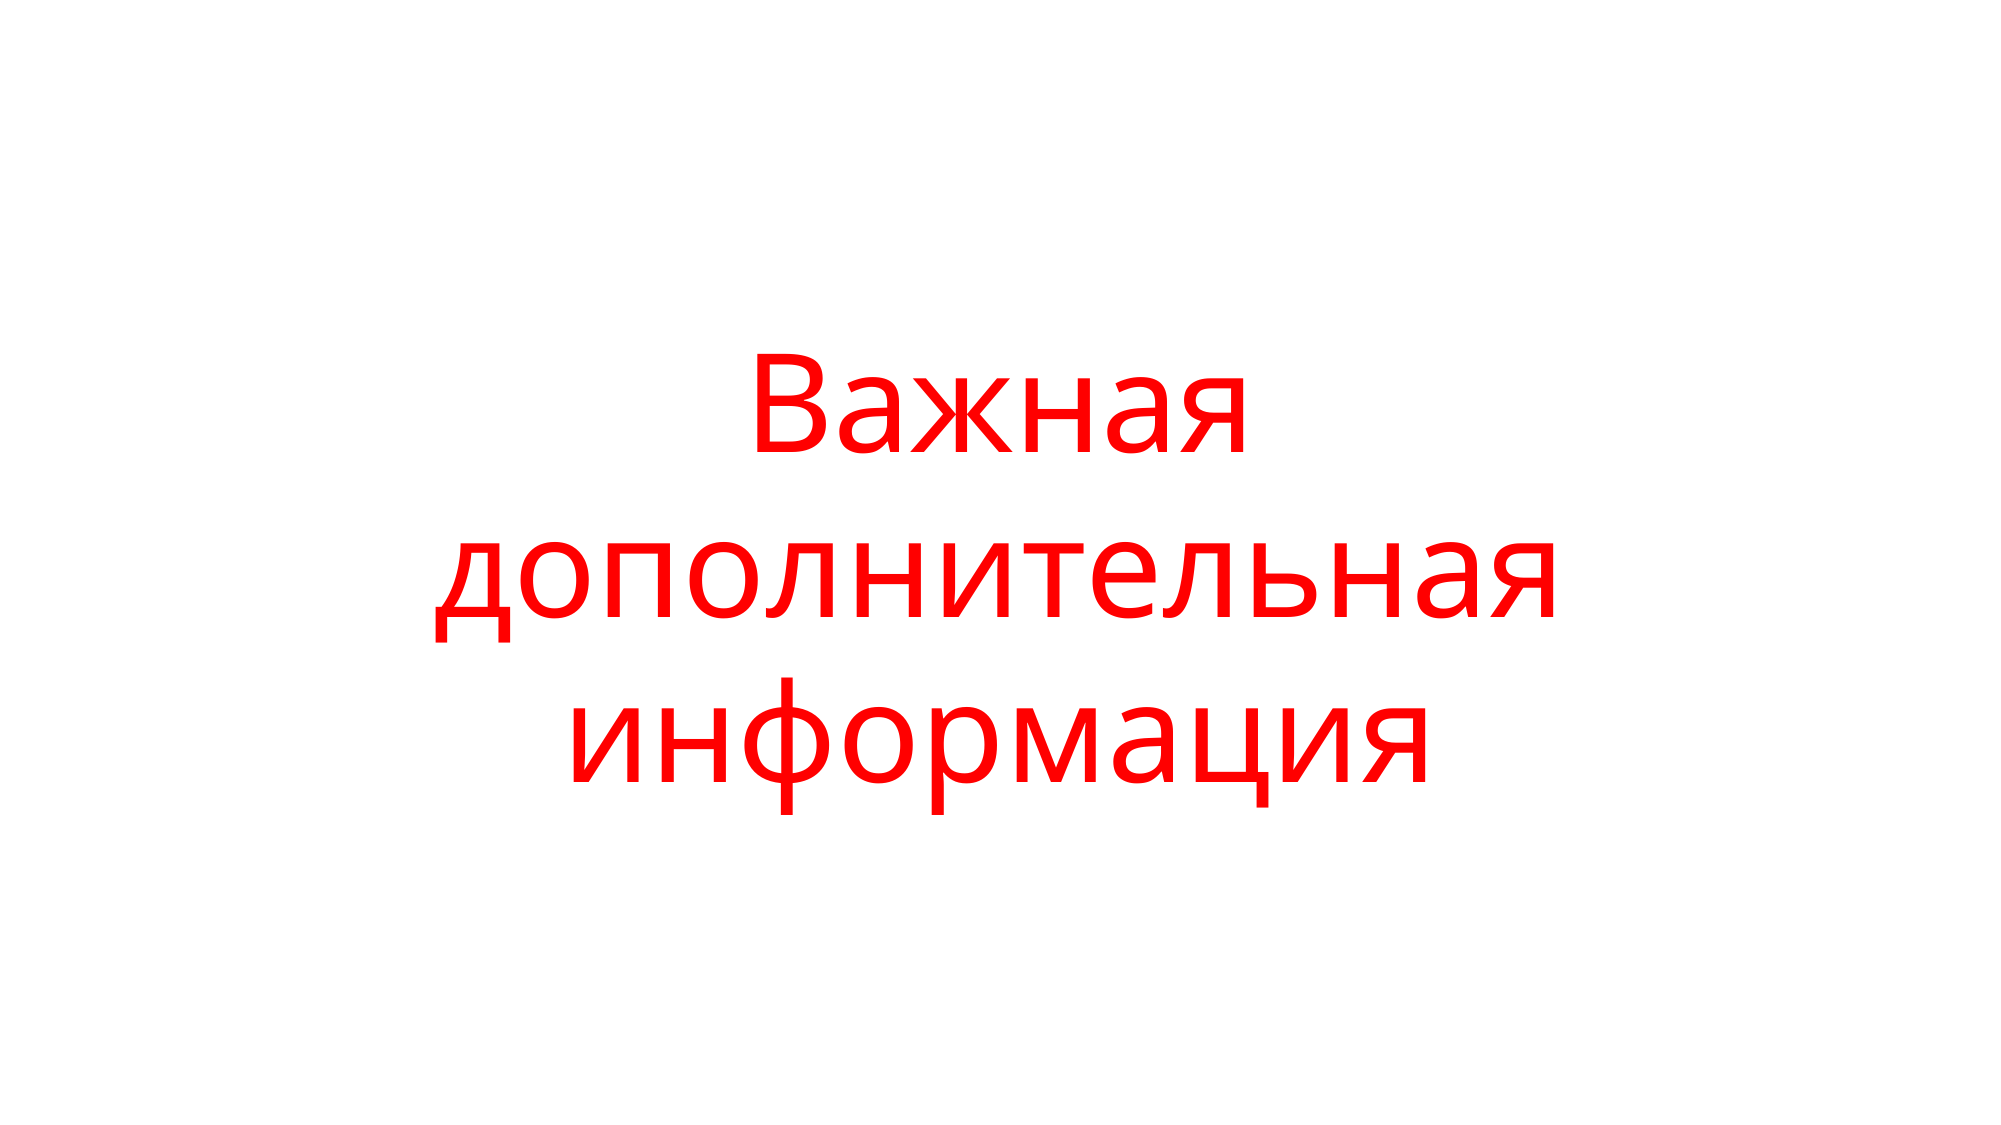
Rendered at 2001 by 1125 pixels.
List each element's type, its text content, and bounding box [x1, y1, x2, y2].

text_box Важная дополнительная информация [184, 128, 1816, 997]
